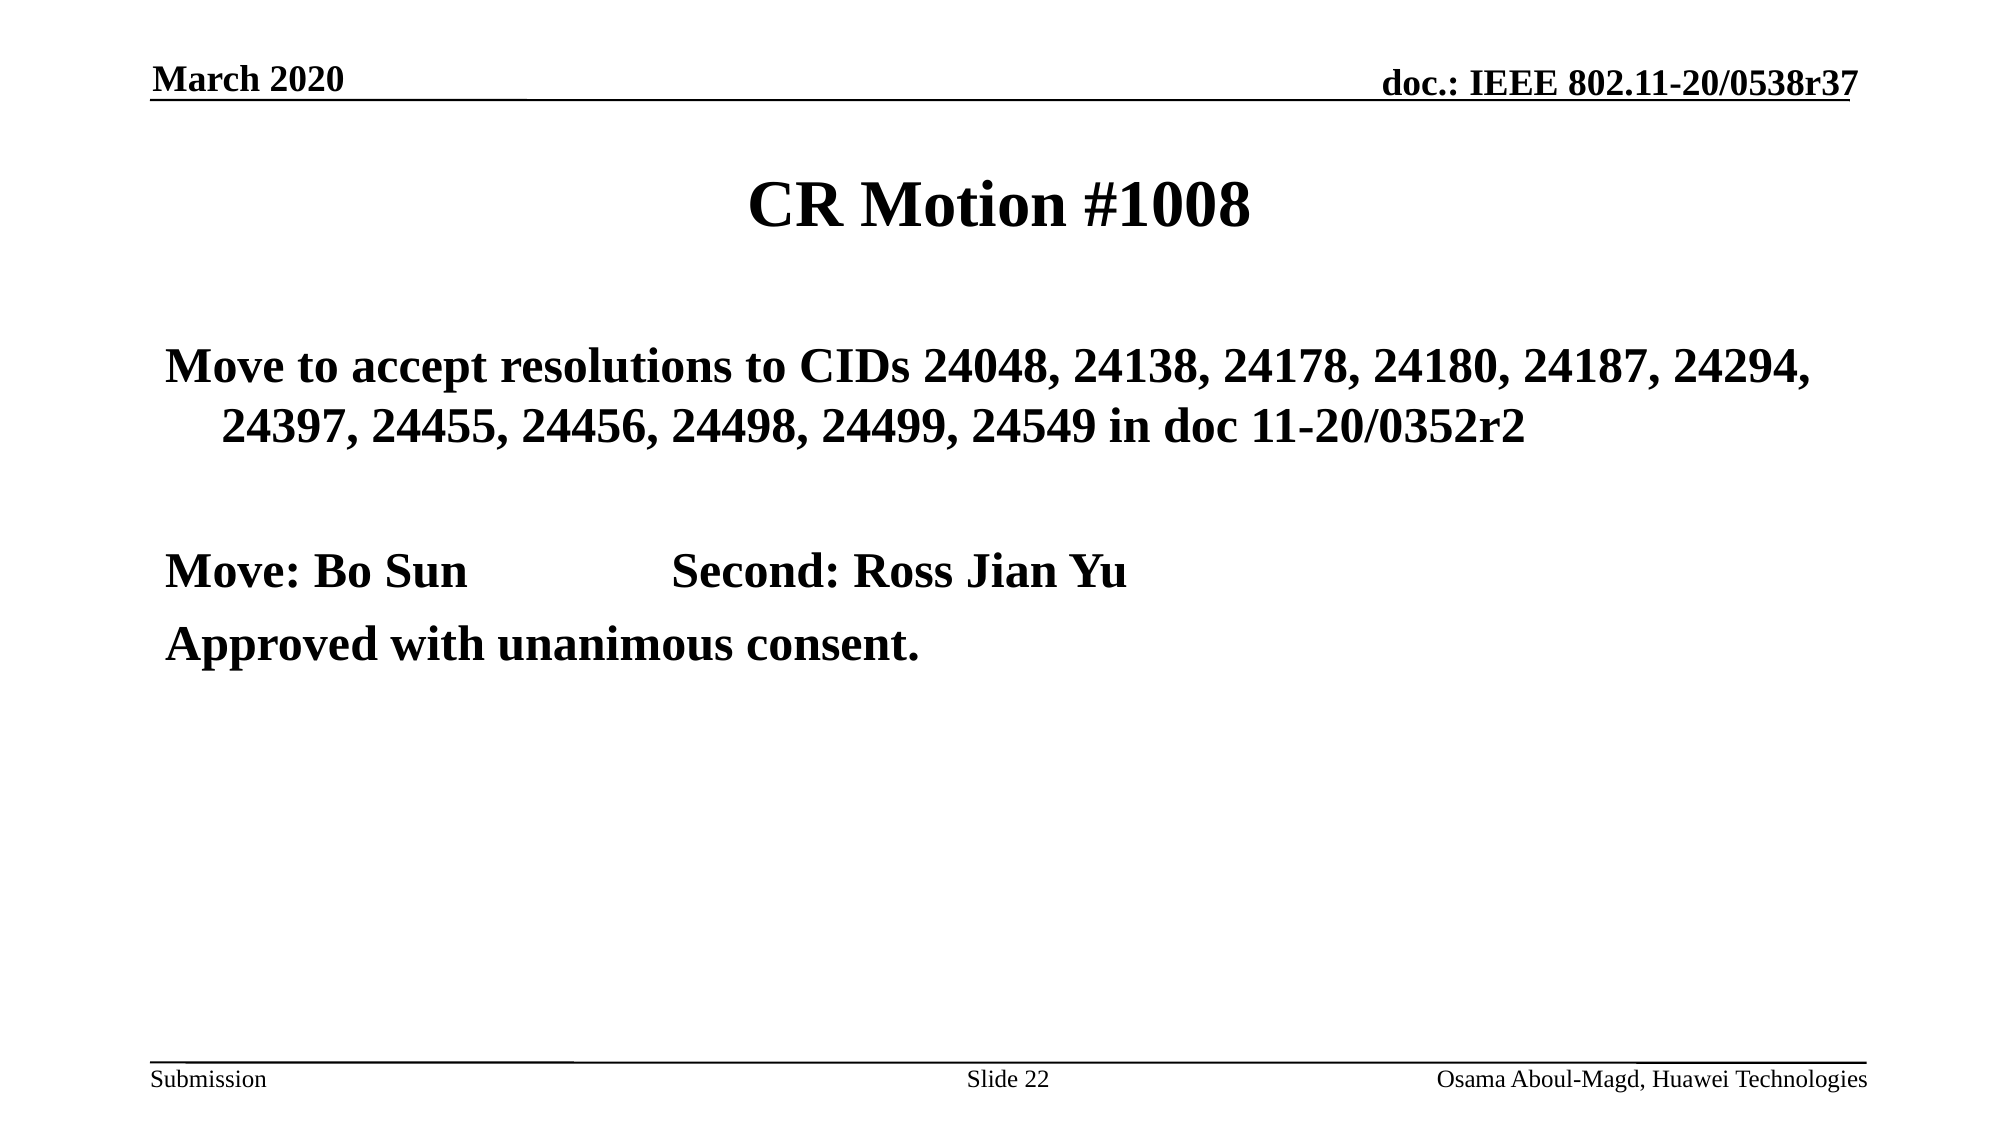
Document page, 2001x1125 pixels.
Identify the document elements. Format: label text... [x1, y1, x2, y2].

slide_number Slide 22 [950, 1061, 1067, 1123]
footer Osama Aboul-Magd, Huawei Technologies [1171, 1061, 1869, 1093]
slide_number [152, 54, 563, 100]
list Move to accept resolutions to CIDs 24048, 24138, 24178, 24180, 24187, 24294, 24397, 24455, 24456, 24498, 24499, 24549 in doc 11-20/0352r2 Move: Bo Sun Second: Ross Jian Yu Approved with unanimous consent. [149, 324, 1850, 1000]
title CR Motion #1008 [149, 112, 1850, 288]
